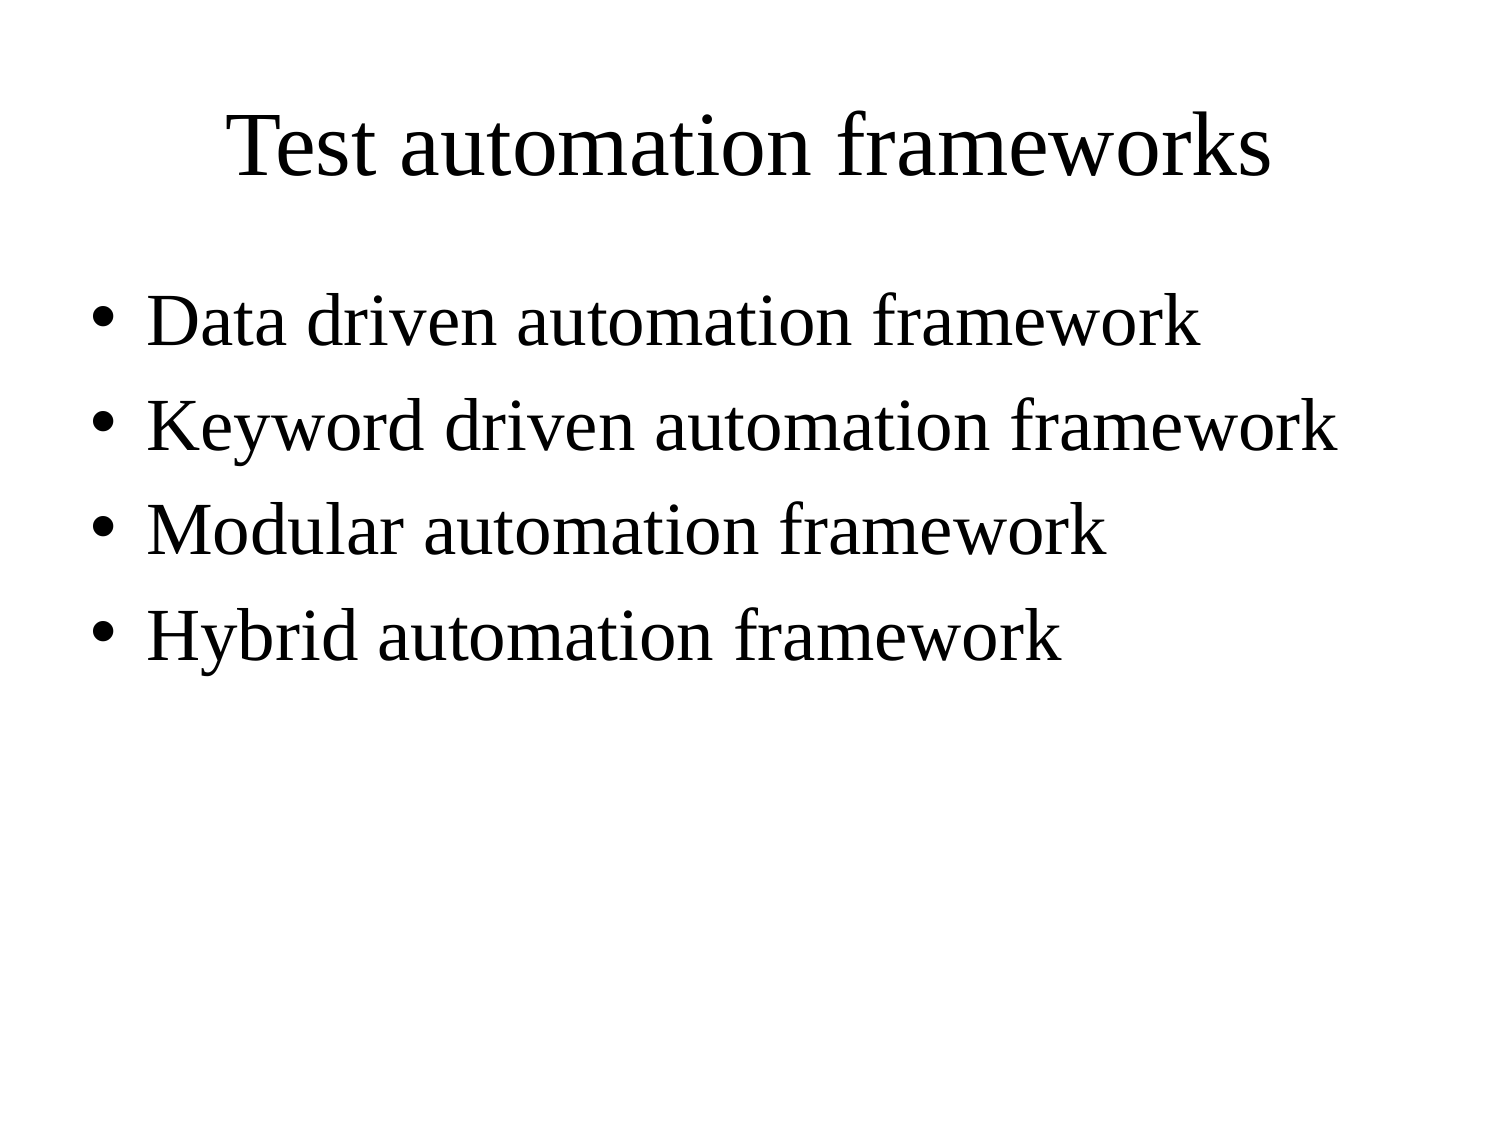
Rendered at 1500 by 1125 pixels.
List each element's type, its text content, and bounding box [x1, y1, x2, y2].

list Data driven automation framework Keyword driven automation framework Modular automation framework Hybrid automation framework [75, 262, 1425, 1005]
title Test automation frameworks [75, 45, 1425, 233]
